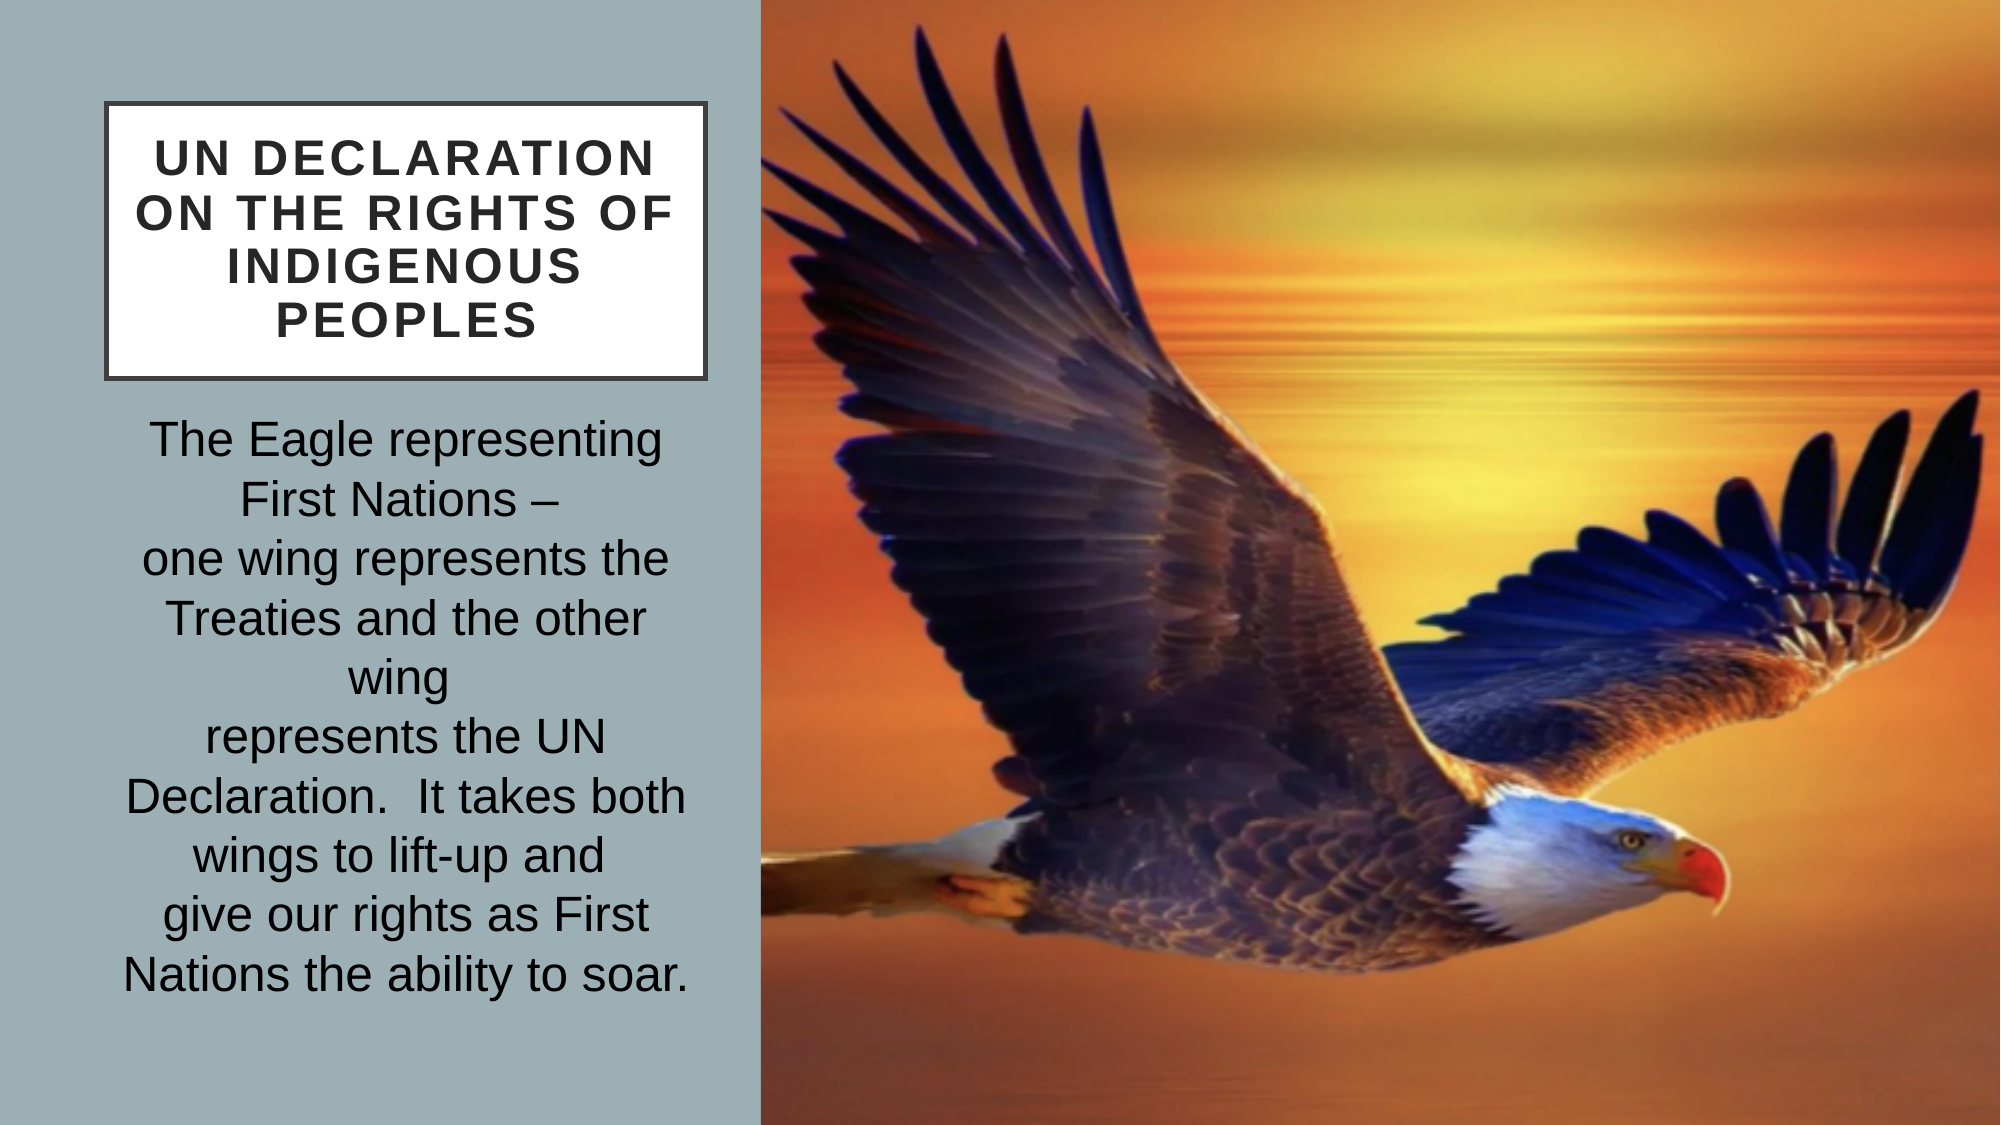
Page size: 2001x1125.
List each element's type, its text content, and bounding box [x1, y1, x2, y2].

list The Eagle representing First Nations – one wing represents the Treaties and the other wing represents the UN Declaration. It takes both wings to lift-up and give our rights as First Nations the ability to soar. [106, 399, 706, 1021]
title UN Declaration on the Rights of Indigenous Peoples [104, 101, 708, 381]
picture [760, 0, 2000, 1125]
